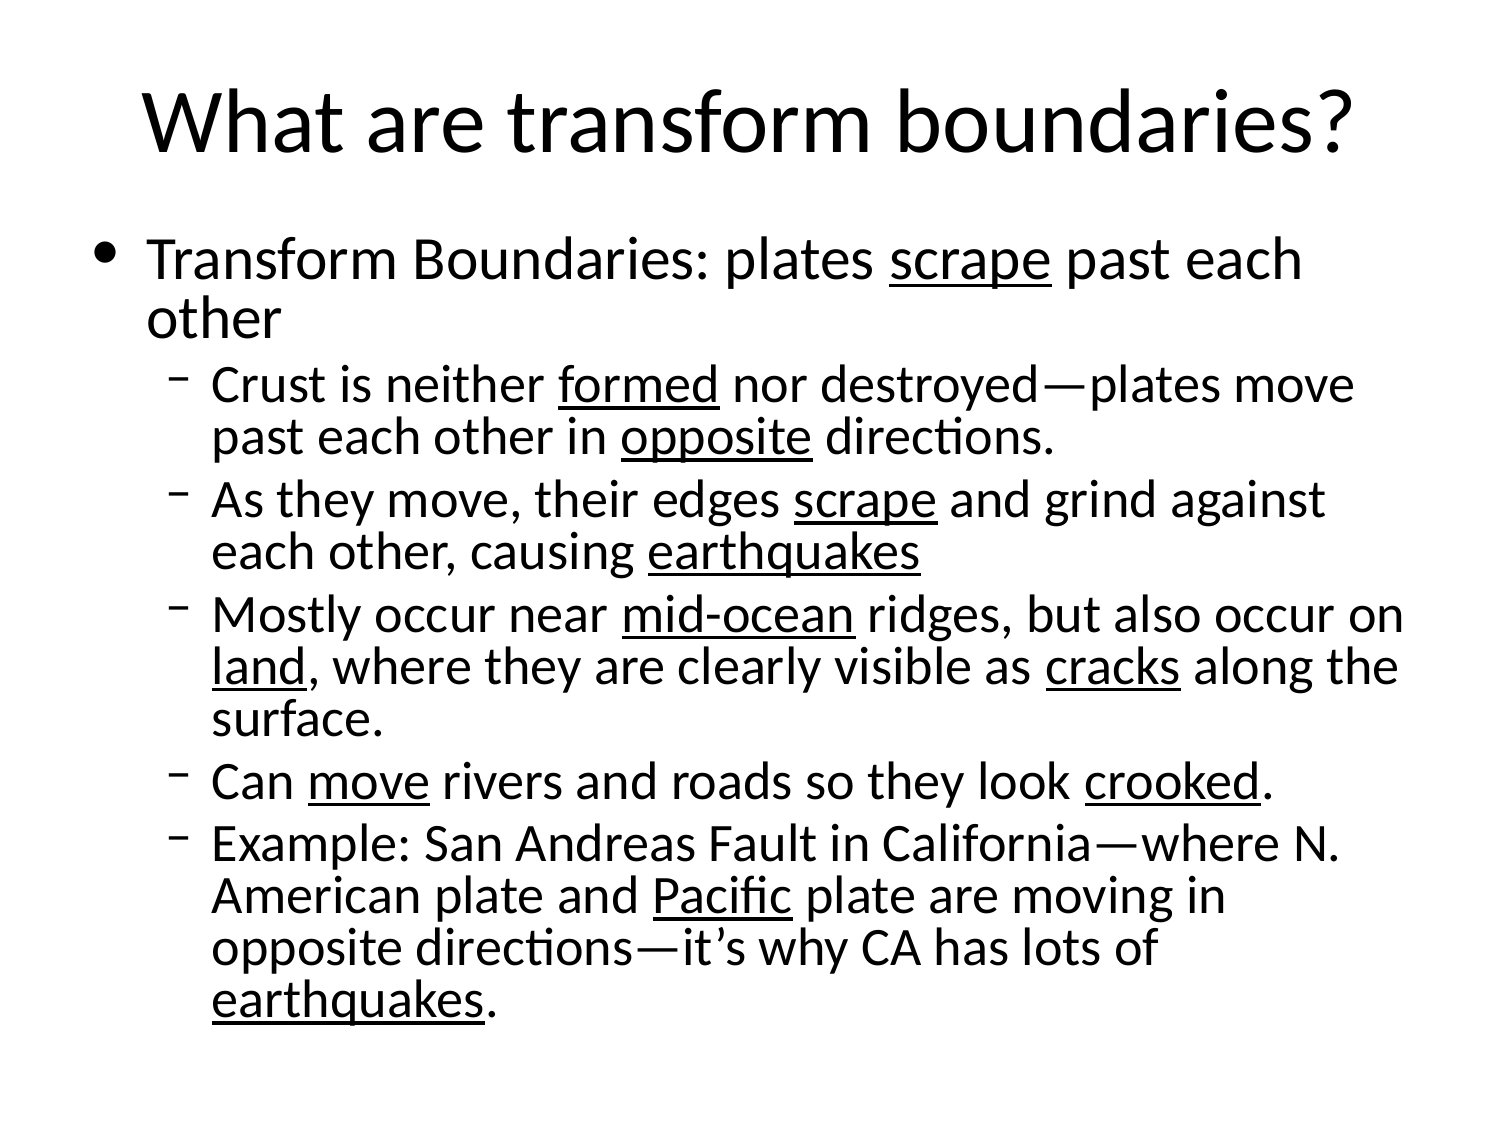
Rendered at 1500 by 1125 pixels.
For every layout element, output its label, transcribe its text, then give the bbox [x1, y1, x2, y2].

list Transform Boundaries: plates scrape past each other Crust is neither formed nor destroyed—plates move past each other in opposite directions. As they move, their edges scrape and grind against each other, causing earthquakes Mostly occur near mid-ocean ridges, but also occur on land, where they are clearly visible as cracks along the surface. Can move rivers and roads so they look crooked. Example: San Andreas Fault in California—where N. American plate and Pacific plate are moving in opposite directions—it’s why CA has lots of earthquakes. [75, 224, 1425, 1088]
title What are transform boundaries? [75, 37, 1425, 196]
